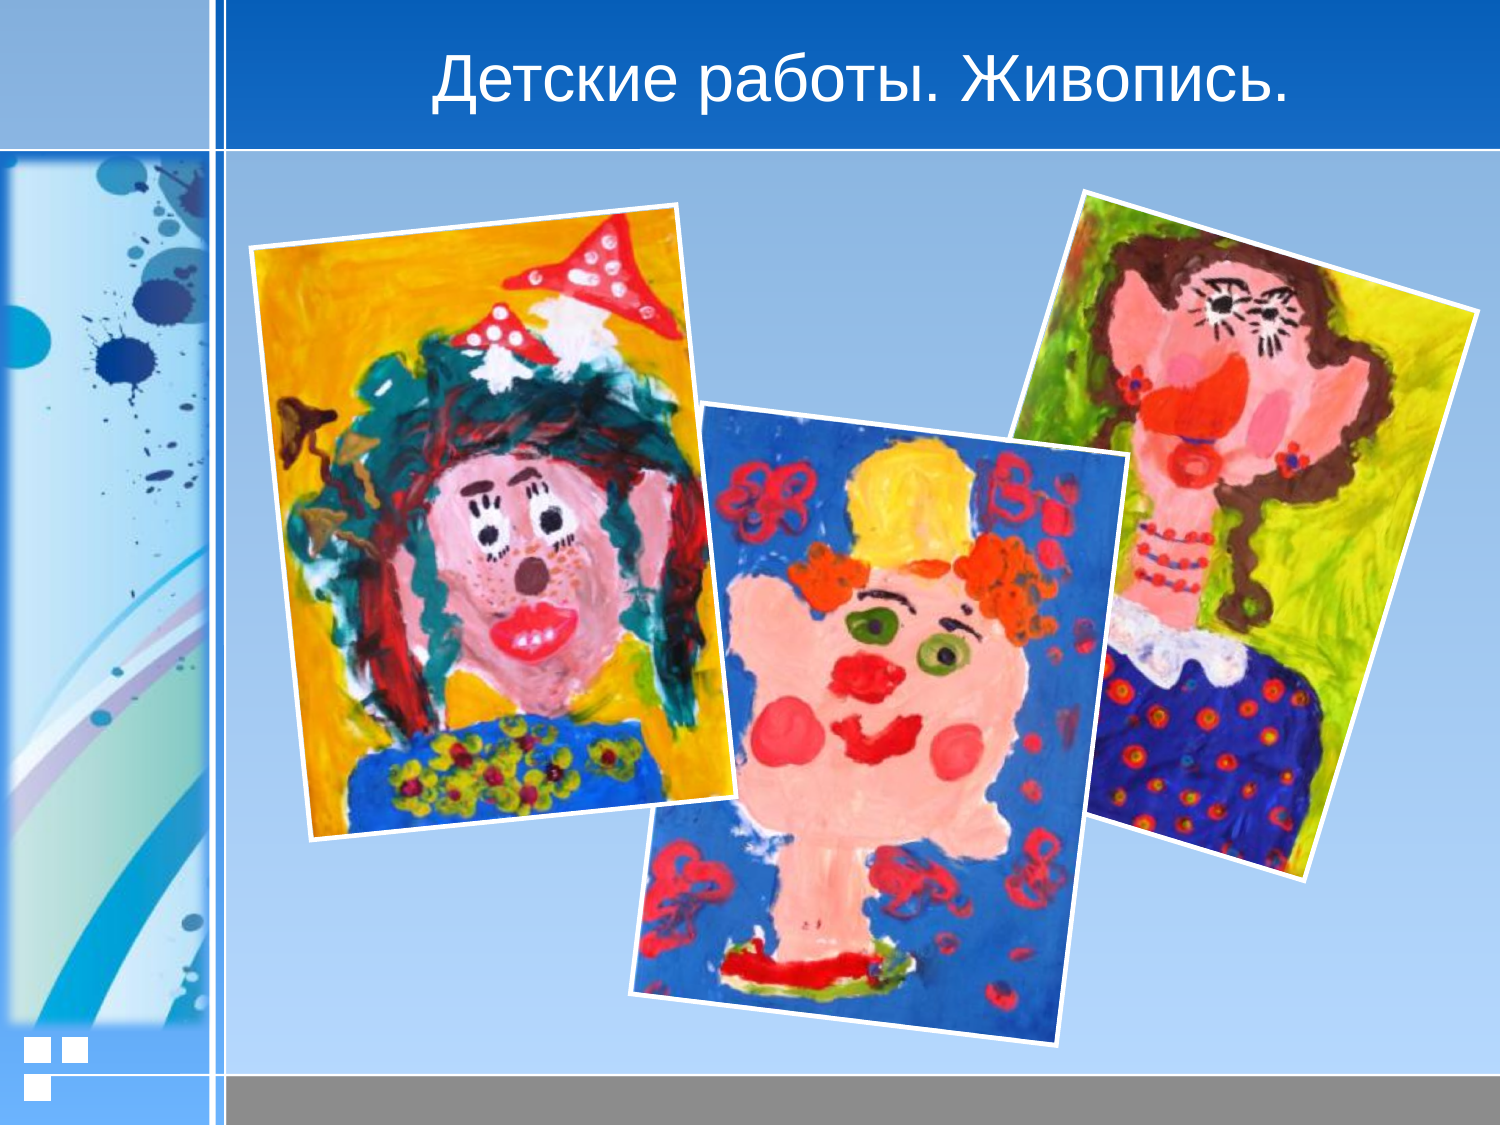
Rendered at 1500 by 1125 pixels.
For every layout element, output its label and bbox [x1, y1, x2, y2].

text_box [0, 0, 1500, 1125]
picture [0, 226, 1398, 1020]
